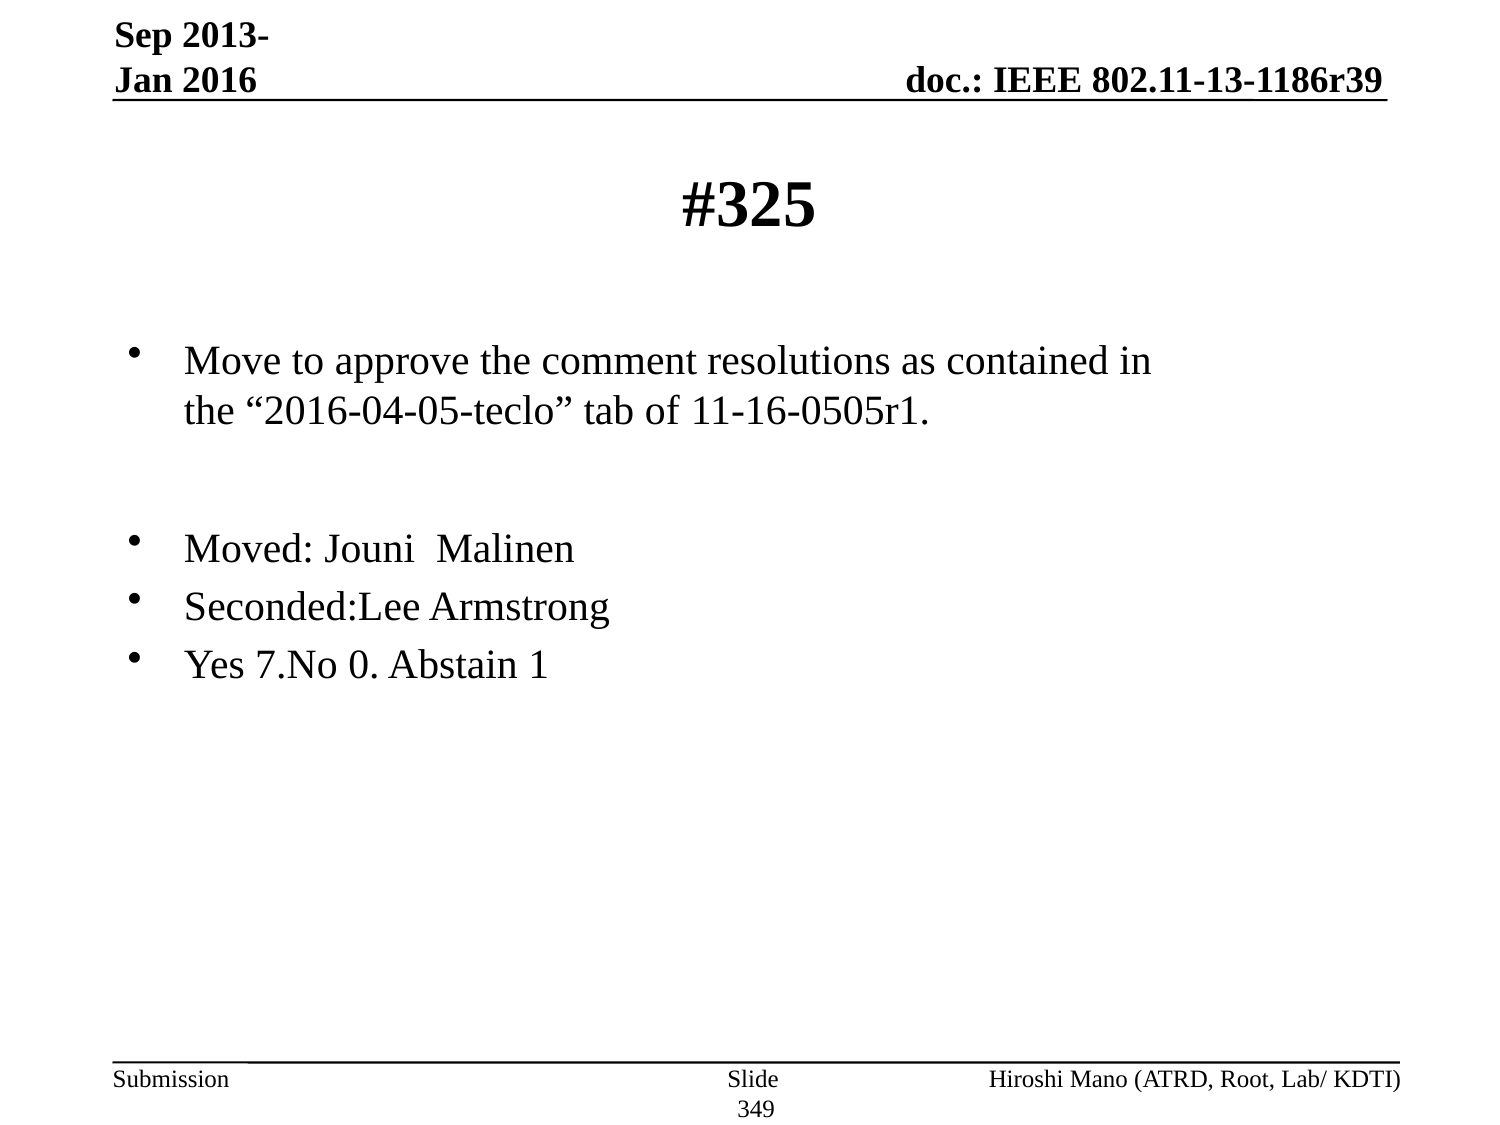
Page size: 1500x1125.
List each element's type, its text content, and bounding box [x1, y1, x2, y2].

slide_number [114, 54, 273, 101]
footer Hiroshi Mano (ATRD, Root, Lab/ KDTI) [984, 1061, 1402, 1093]
slide_number Slide 349 [712, 1061, 800, 1093]
list Move to approve the comment resolutions as contained in the “2016-04-05-teclo” tab of 11-16-0505r1. Moved: Jouni Malinen Seconded:Lee Armstrong Yes 7.No 0. Abstain 1 [112, 324, 1388, 1001]
title #325 [112, 112, 1388, 288]
